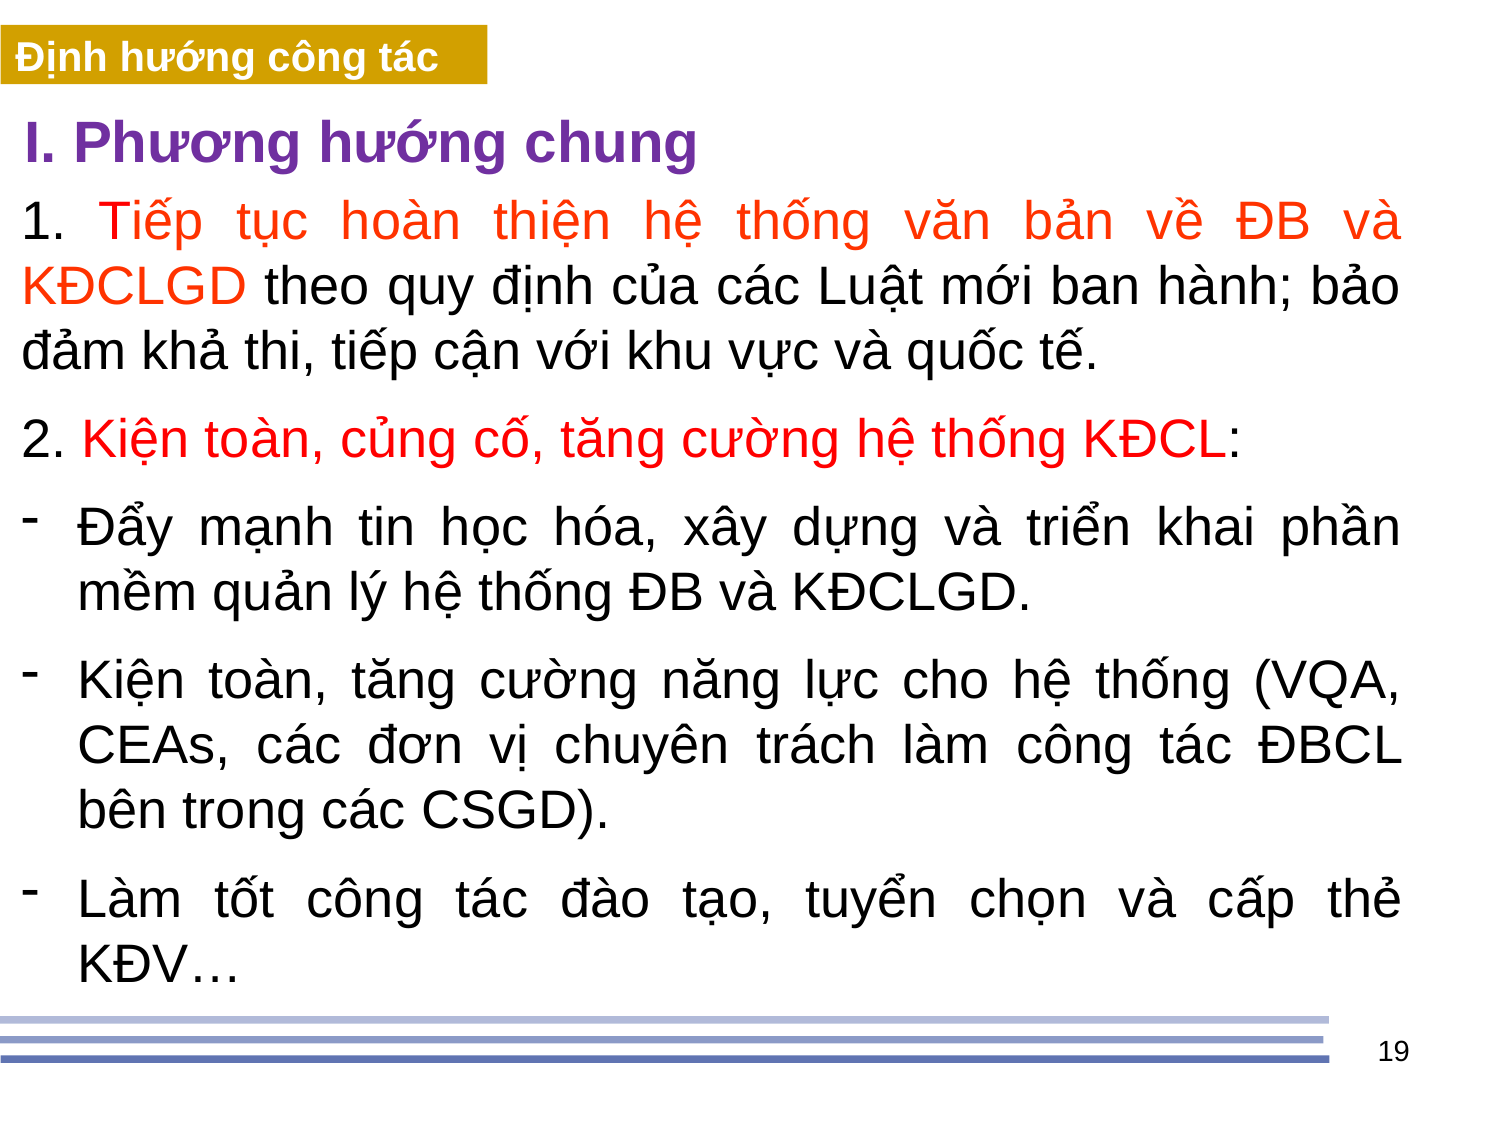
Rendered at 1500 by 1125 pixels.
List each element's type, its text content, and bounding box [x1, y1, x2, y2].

text_box I. Phương hướng chung [0, 96, 738, 182]
text_box Định hướng công tác [0, 24, 488, 85]
slide_number 19 [1074, 1024, 1425, 1103]
text_box [0, 1035, 1324, 1044]
list 1. Tiếp tục hoàn thiện hệ thống văn bản về ĐB và KĐCLGD theo quy định của các Luật mới ban hành; bảo đảm khả thi, tiếp cận với khu vực và quốc tế. 2. Kiện toàn, củng cố, tăng cường hệ thống KĐCL: Đẩy mạnh tin học hóa, xây dựng và triển khai phần mềm quản lý hệ thống ĐB và KĐCLGD. Kiện toàn, tăng cường năng lực cho hệ thống (VQA, CEAs, các đơn vị chuyên trách làm công tác ĐBCL bên trong các CSGD). Làm tốt công tác đào tạo, tuyển chọn và cấp thẻ KĐV… [5, 177, 1419, 1036]
text_box [0, 1054, 1330, 1064]
text_box [0, 1015, 1330, 1025]
